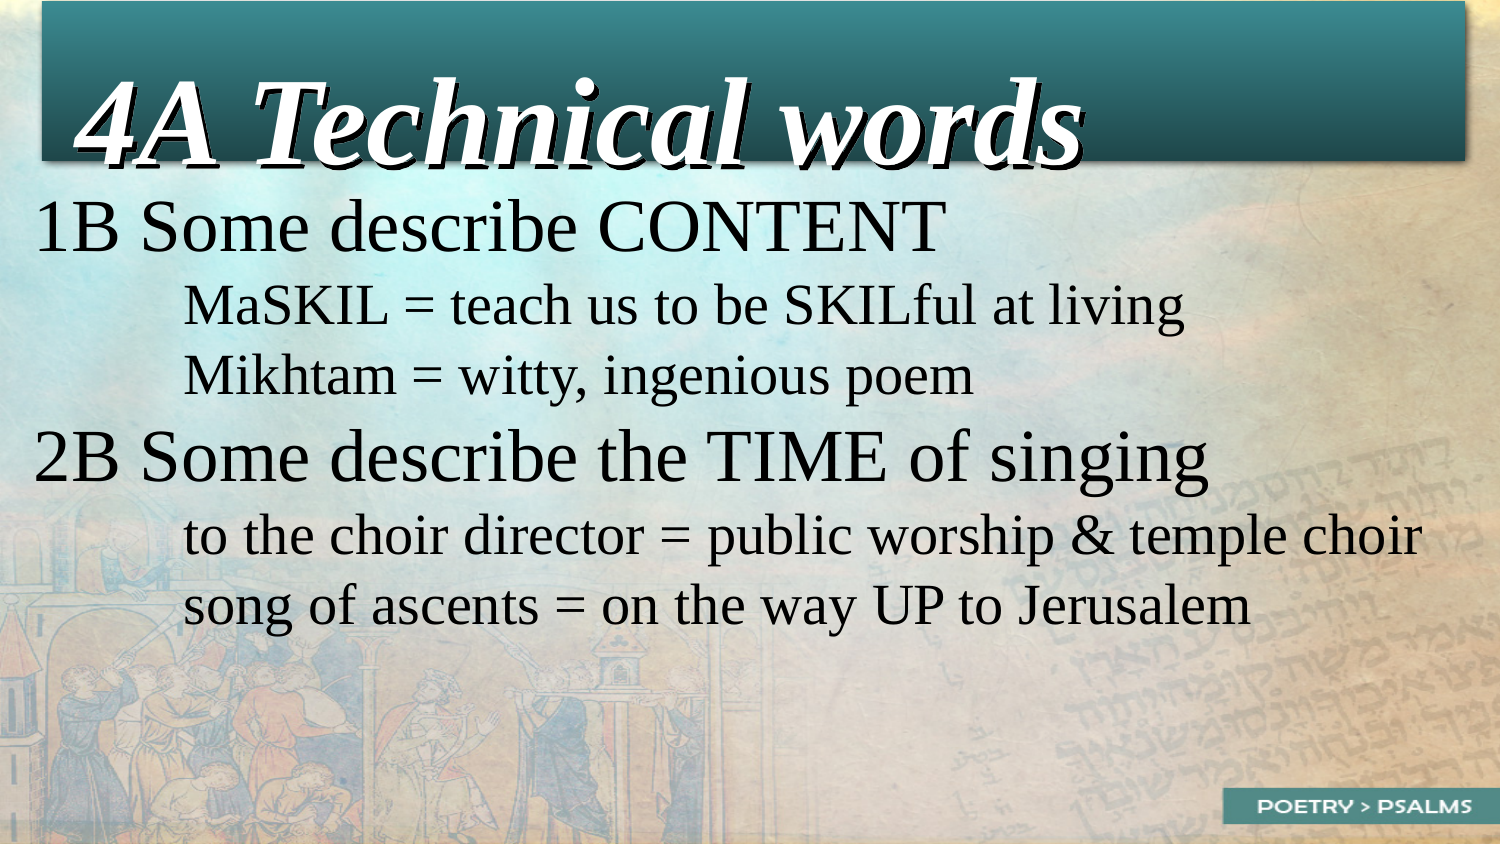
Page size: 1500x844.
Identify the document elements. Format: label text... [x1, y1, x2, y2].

picture [0, 0, 1500, 844]
text_box 1B Some describe CONTENT MaSKIL = teach us to be SKILful at living Mikhtam = witty, ingenious poem 2B Some describe the TIME of singing to the choir director = public worship & temple choir song of ascents = on the way UP to Jerusalem [33, 176, 1425, 637]
slide_number 14 [1074, 768, 1426, 828]
title 4A Technical words [75, 39, 1431, 190]
text_box [41, 1, 1465, 161]
